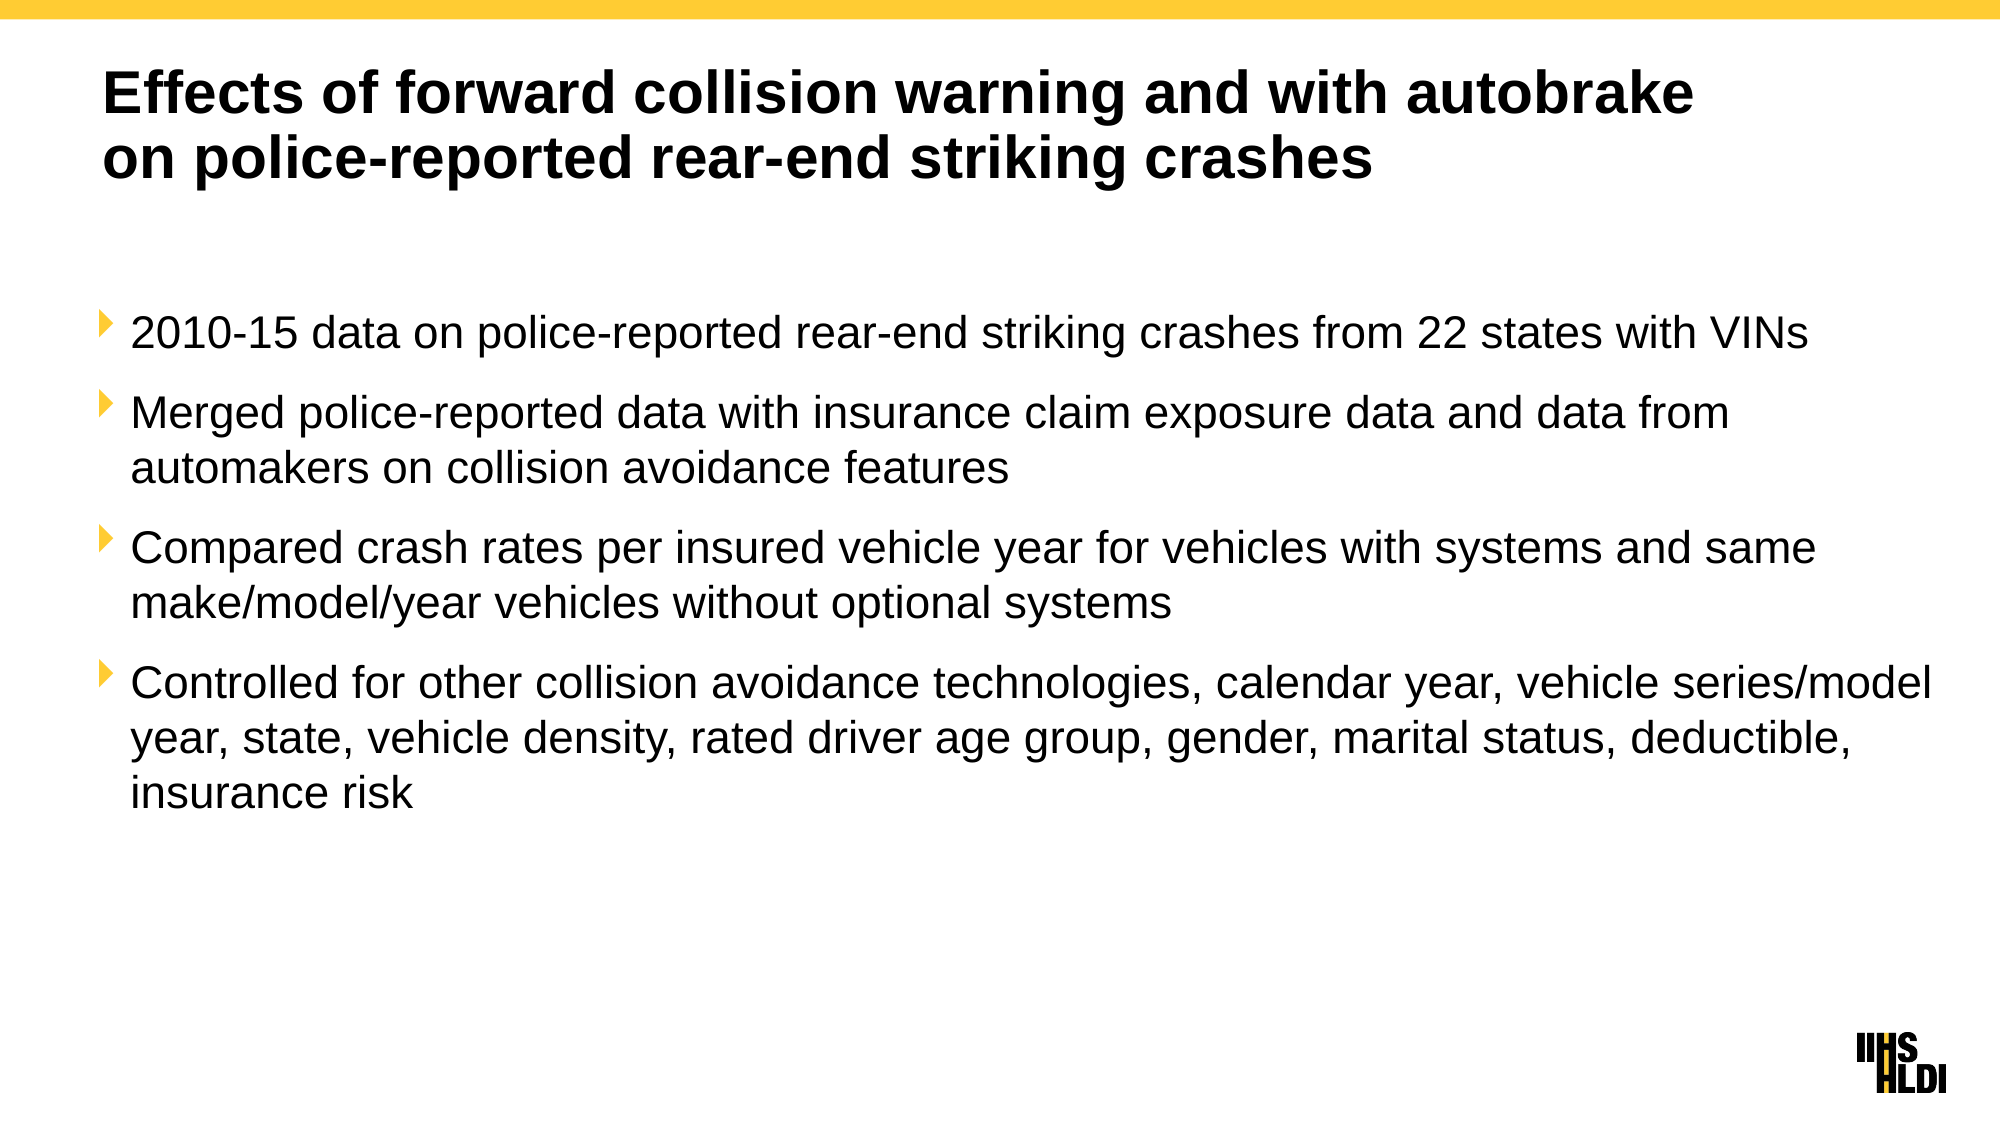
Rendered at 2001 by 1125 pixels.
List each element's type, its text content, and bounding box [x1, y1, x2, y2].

list 2010-15 data on police-reported rear-end striking crashes from 22 states with VINs Merged police-reported data with insurance claim exposure data and data from automakers on collision avoidance features Compared crash rates per insured vehicle year for vehicles with systems and same make/model/year vehicles without optional systems Controlled for other collision avoidance technologies, calendar year, vehicle series/model year, state, vehicle density, rated driver age group, gender, marital status, deductible, insurance risk [85, 302, 1946, 823]
title Effects of forward collision warning and with autobrake on police-reported rear-end striking crashes [102, 61, 1776, 192]
picture [1857, 1032, 1946, 1093]
